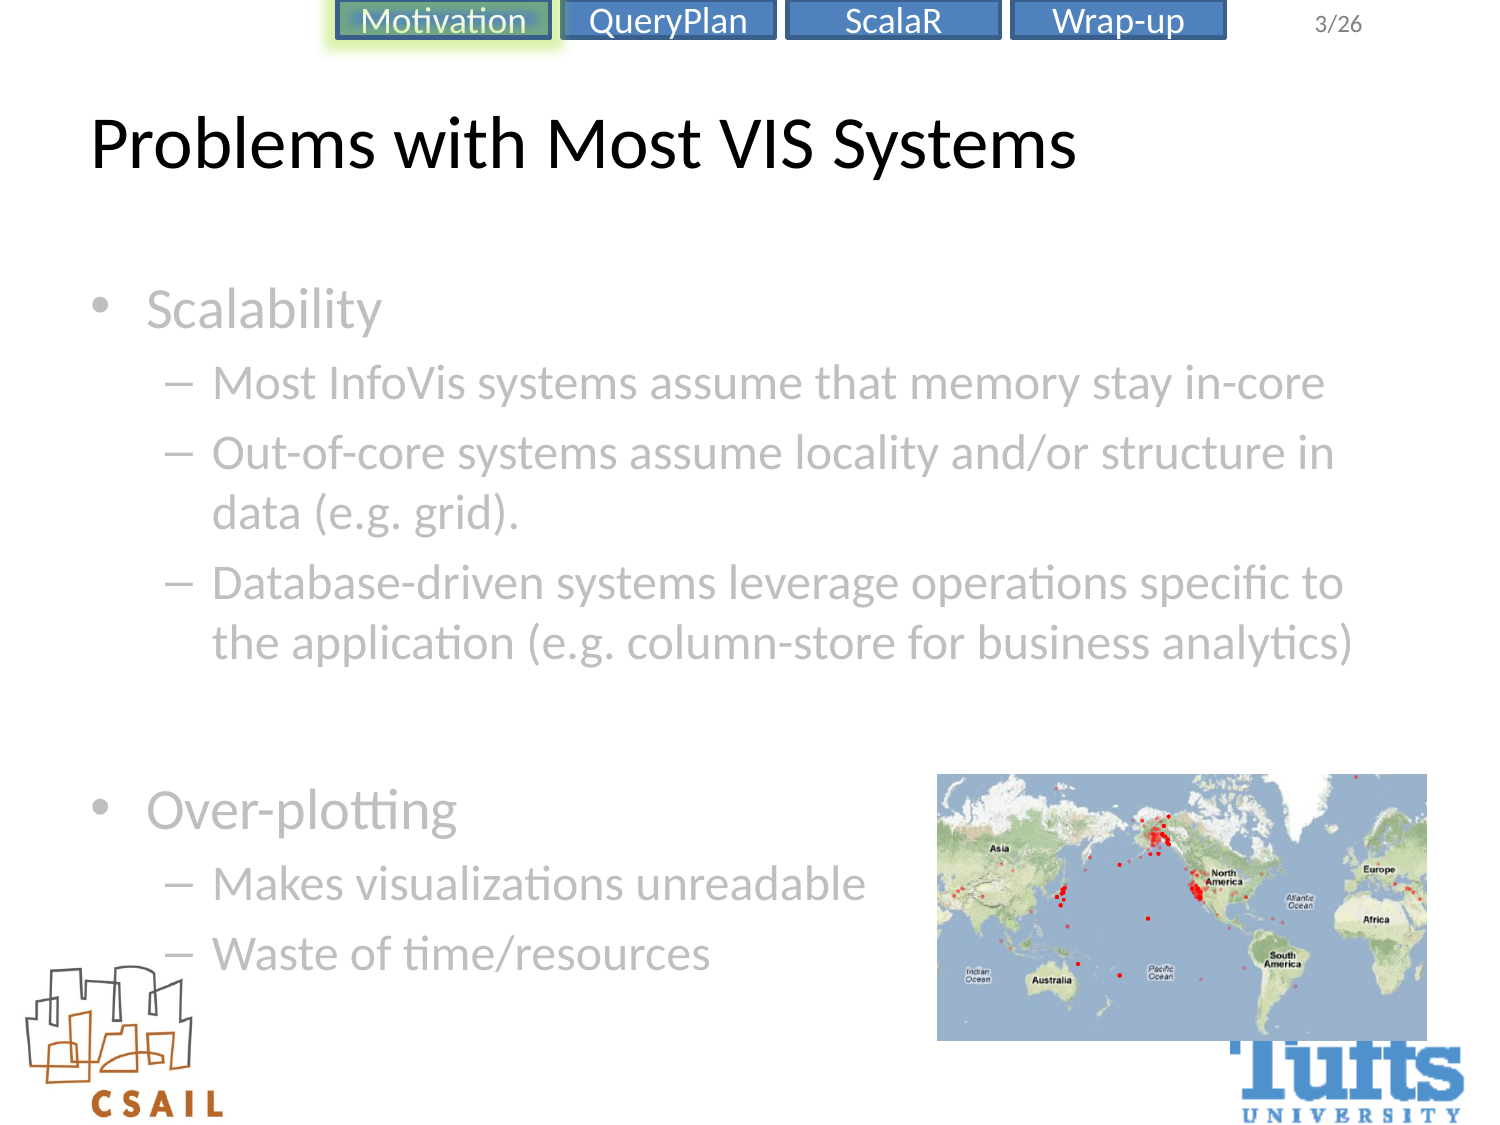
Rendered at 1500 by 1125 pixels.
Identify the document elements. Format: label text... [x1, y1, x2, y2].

title Problems with Most VIS Systems [75, 45, 1425, 233]
text_box [335, 0, 552, 40]
list Scalability Most InfoVis systems assume that memory stay in-core Out-of-core systems assume locality and/or structure in data (e.g. grid). Database-driven systems leverage operations specific to the application (e.g. column-store for business analytics) Over-plotting Makes visualizations unreadable Waste of time/resources [75, 262, 1425, 1005]
picture [937, 774, 1500, 1125]
picture [0, 946, 257, 1122]
